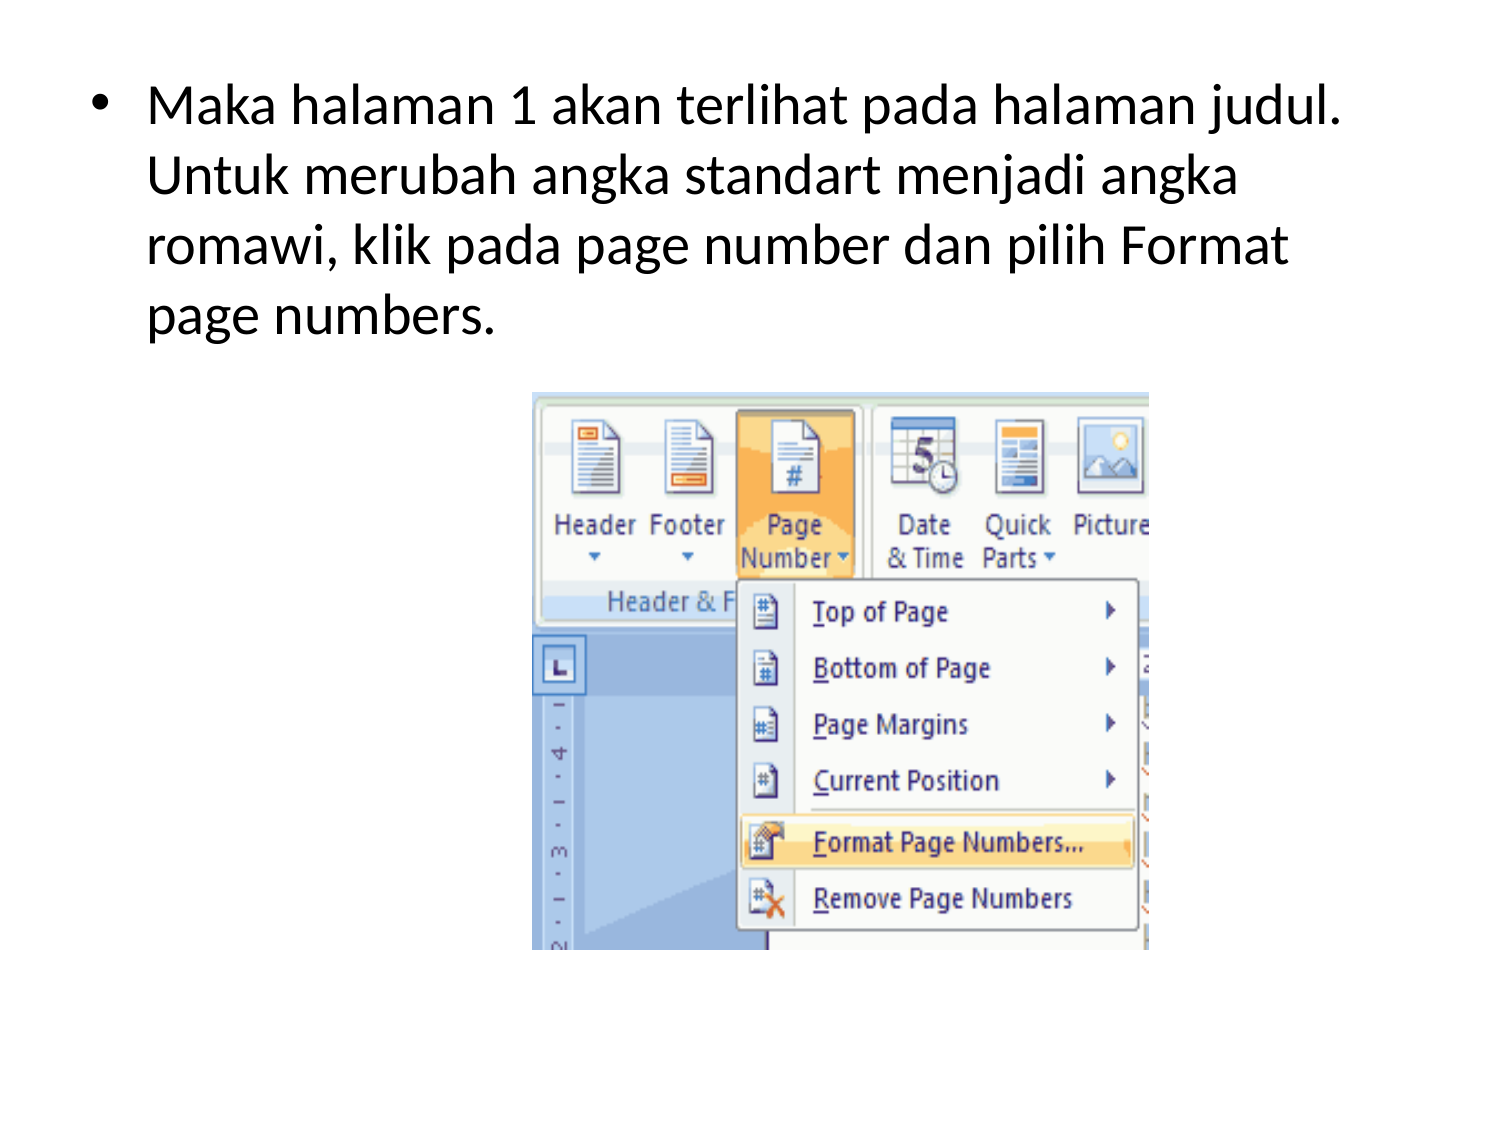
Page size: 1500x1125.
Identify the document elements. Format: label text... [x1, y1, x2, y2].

list Maka halaman 1 akan terlihat pada halaman judul. Untuk merubah angka standart menjadi angka romawi, klik pada page number dan pilih Format page numbers. [75, 58, 1425, 1005]
picture [532, 391, 1149, 950]
